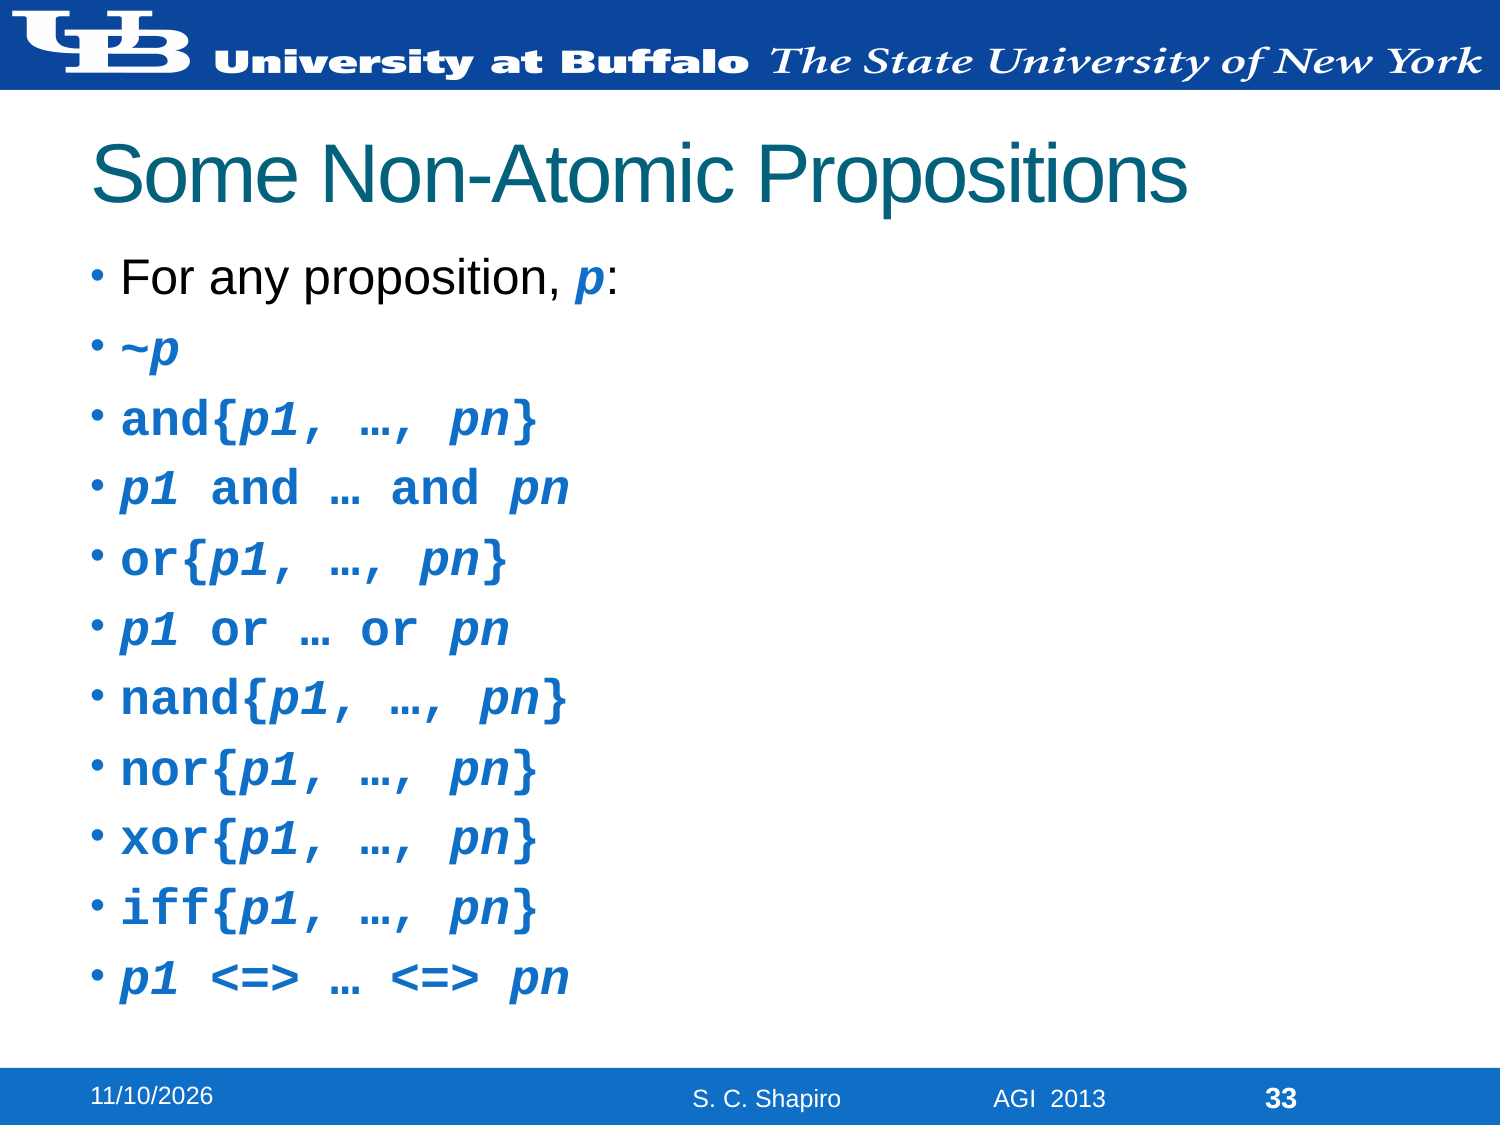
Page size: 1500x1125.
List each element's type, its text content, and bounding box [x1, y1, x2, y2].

title Some Non-Atomic Propositions [75, 87, 1425, 237]
footer S. C. Shapiro AGI 2013 [562, 1071, 1238, 1125]
list For any proposition, p: ~p and{p1, …, pn} p1 and … and pn or{p1, …, pn} p1 or … or pn nand{p1, …, pn} nor{p1, …, pn} xor{p1, …, pn} iff{p1, …, pn} p1 <=> … <=> pn [75, 237, 1425, 1038]
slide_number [75, 1068, 550, 1122]
picture [0, 0, 1500, 90]
slide_number 33 [1250, 1069, 1425, 1124]
